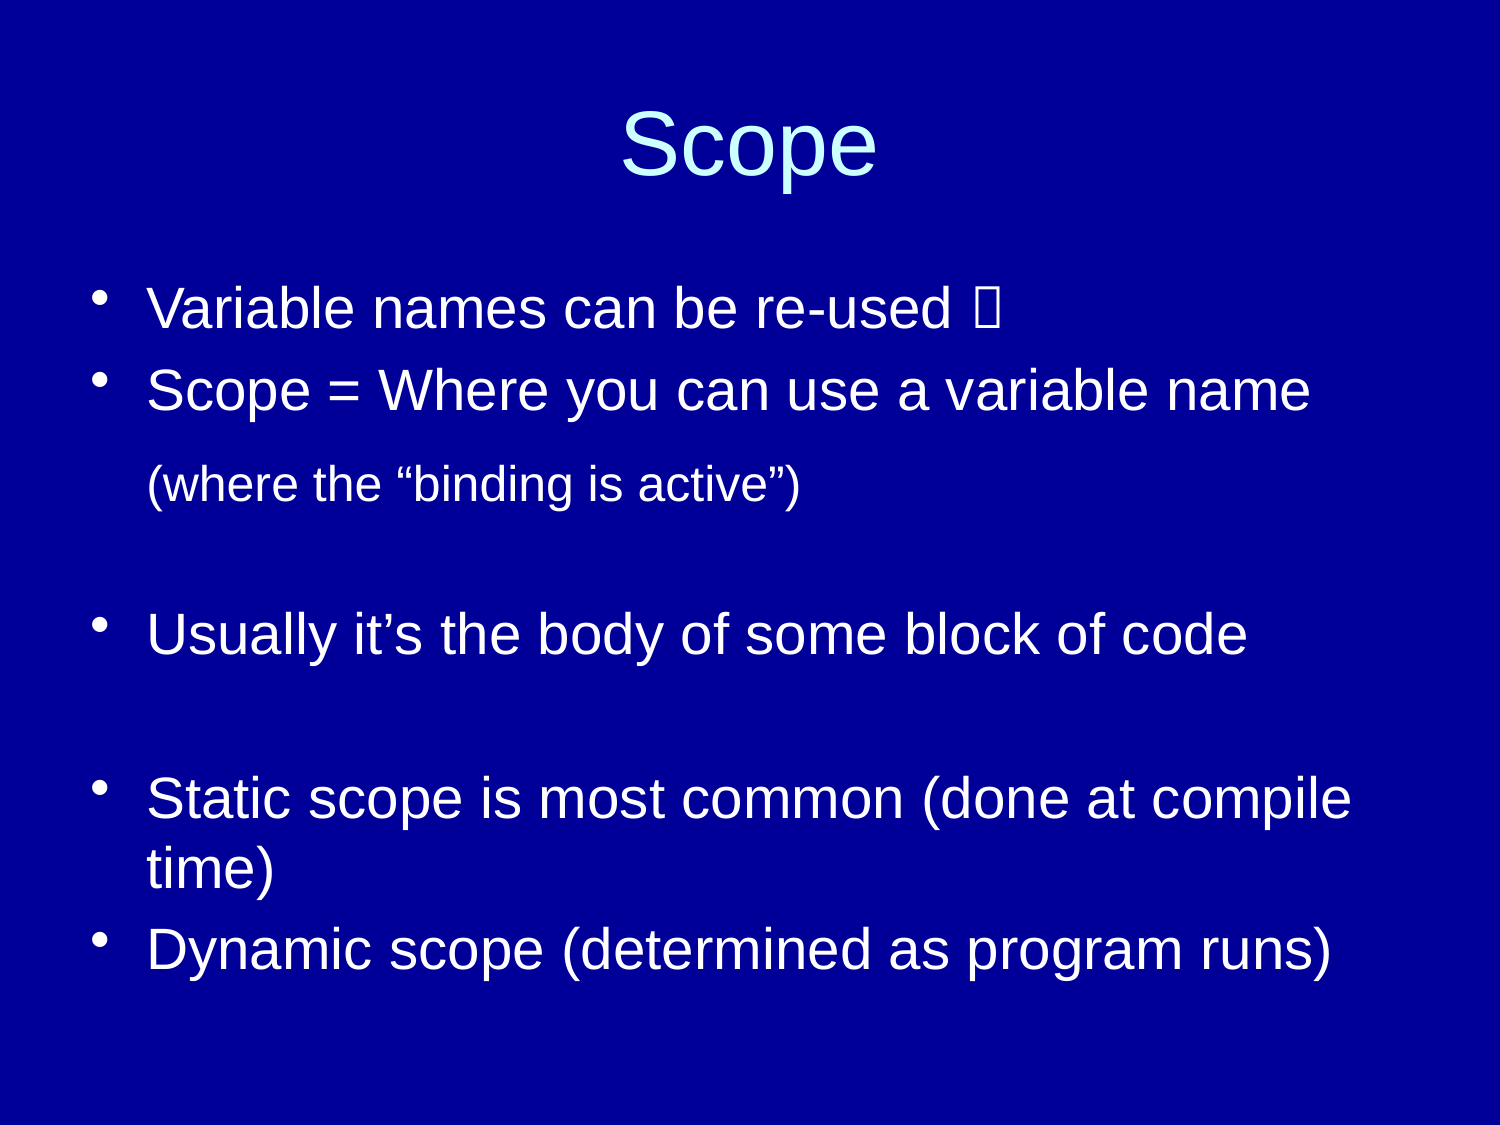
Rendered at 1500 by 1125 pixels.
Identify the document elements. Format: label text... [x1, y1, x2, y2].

list Variable names can be re-used  Scope = Where you can use a variable name (where the “binding is active”) Usually it’s the body of some block of code Static scope is most common (done at compile time) Dynamic scope (determined as program runs) [75, 262, 1425, 1005]
title Scope [75, 45, 1425, 233]
